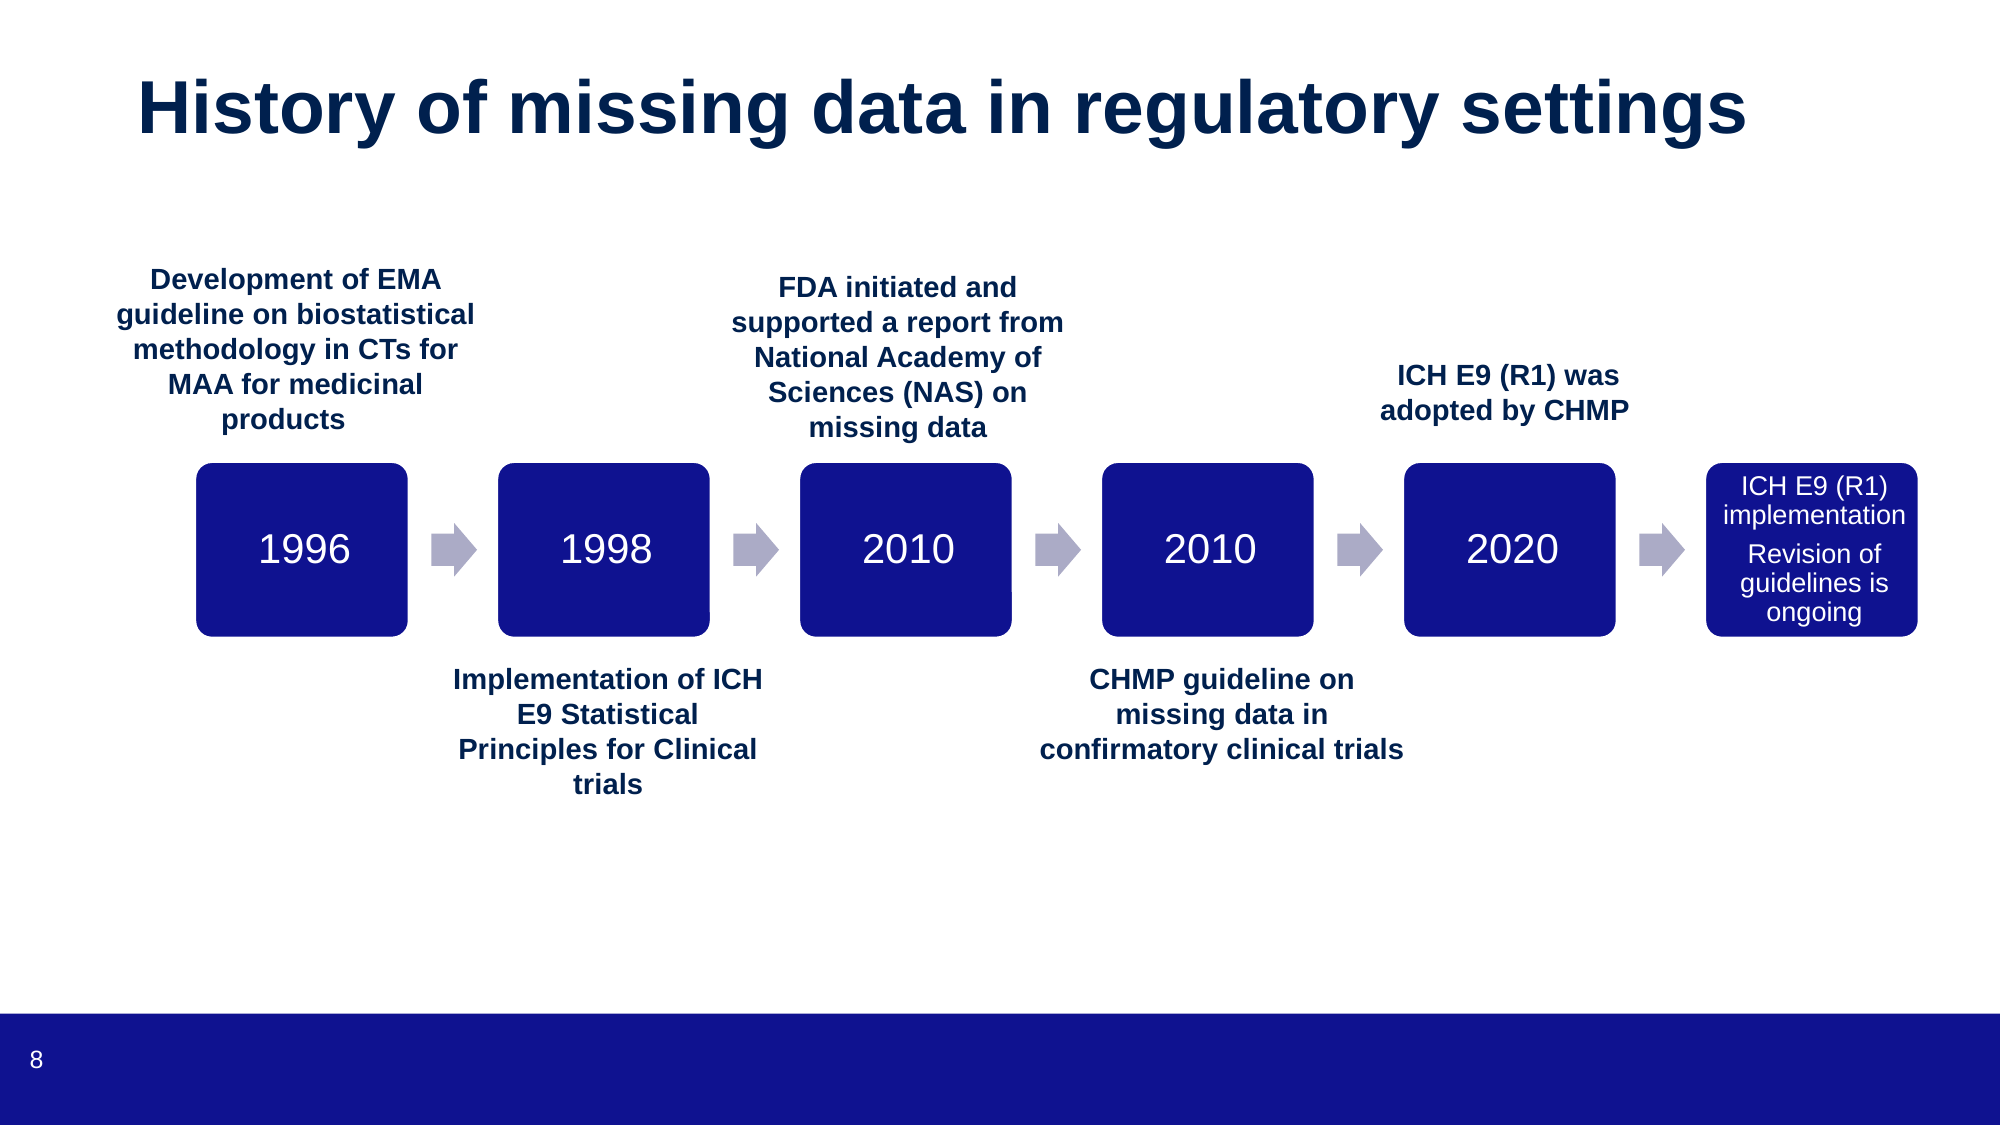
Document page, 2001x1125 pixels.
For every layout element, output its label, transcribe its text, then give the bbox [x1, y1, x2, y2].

text_box Development of EMA guideline on biostatistical methodology in CTs for MAA for medicinal products [96, 253, 187, 443]
title History of missing data in regulatory settings [137, 58, 1862, 177]
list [193, 196, 1920, 904]
